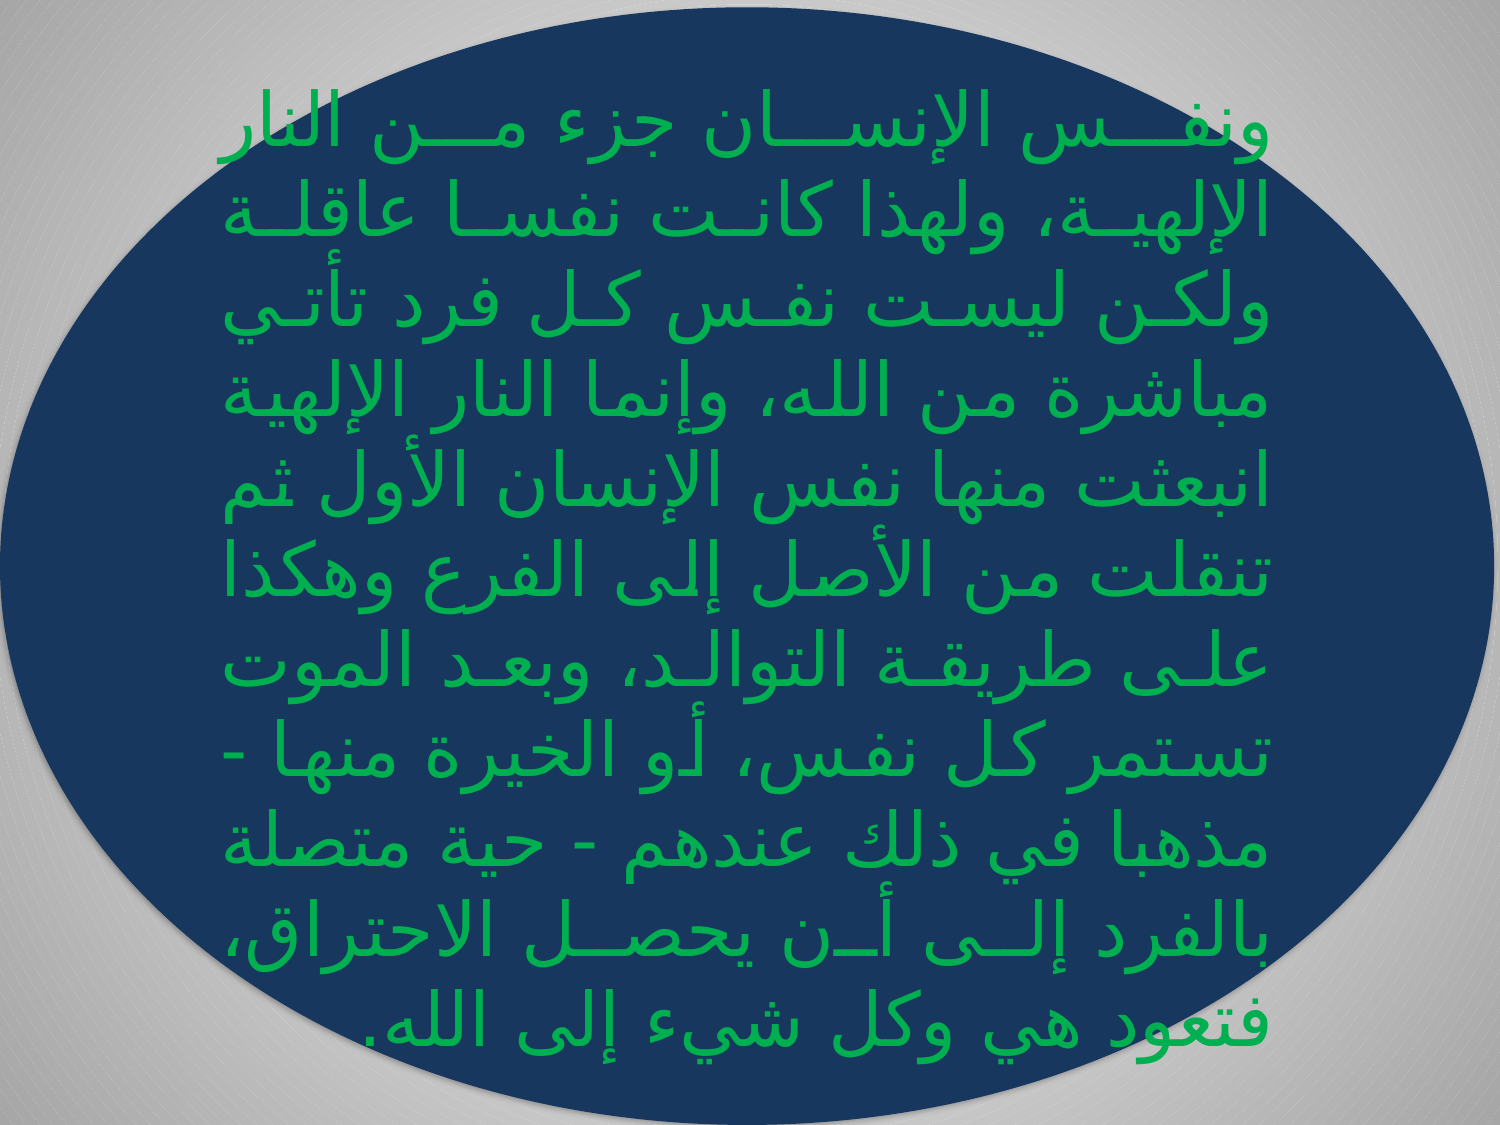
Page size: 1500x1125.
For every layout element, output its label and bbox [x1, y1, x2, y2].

text_box [0, 6, 1495, 1125]
